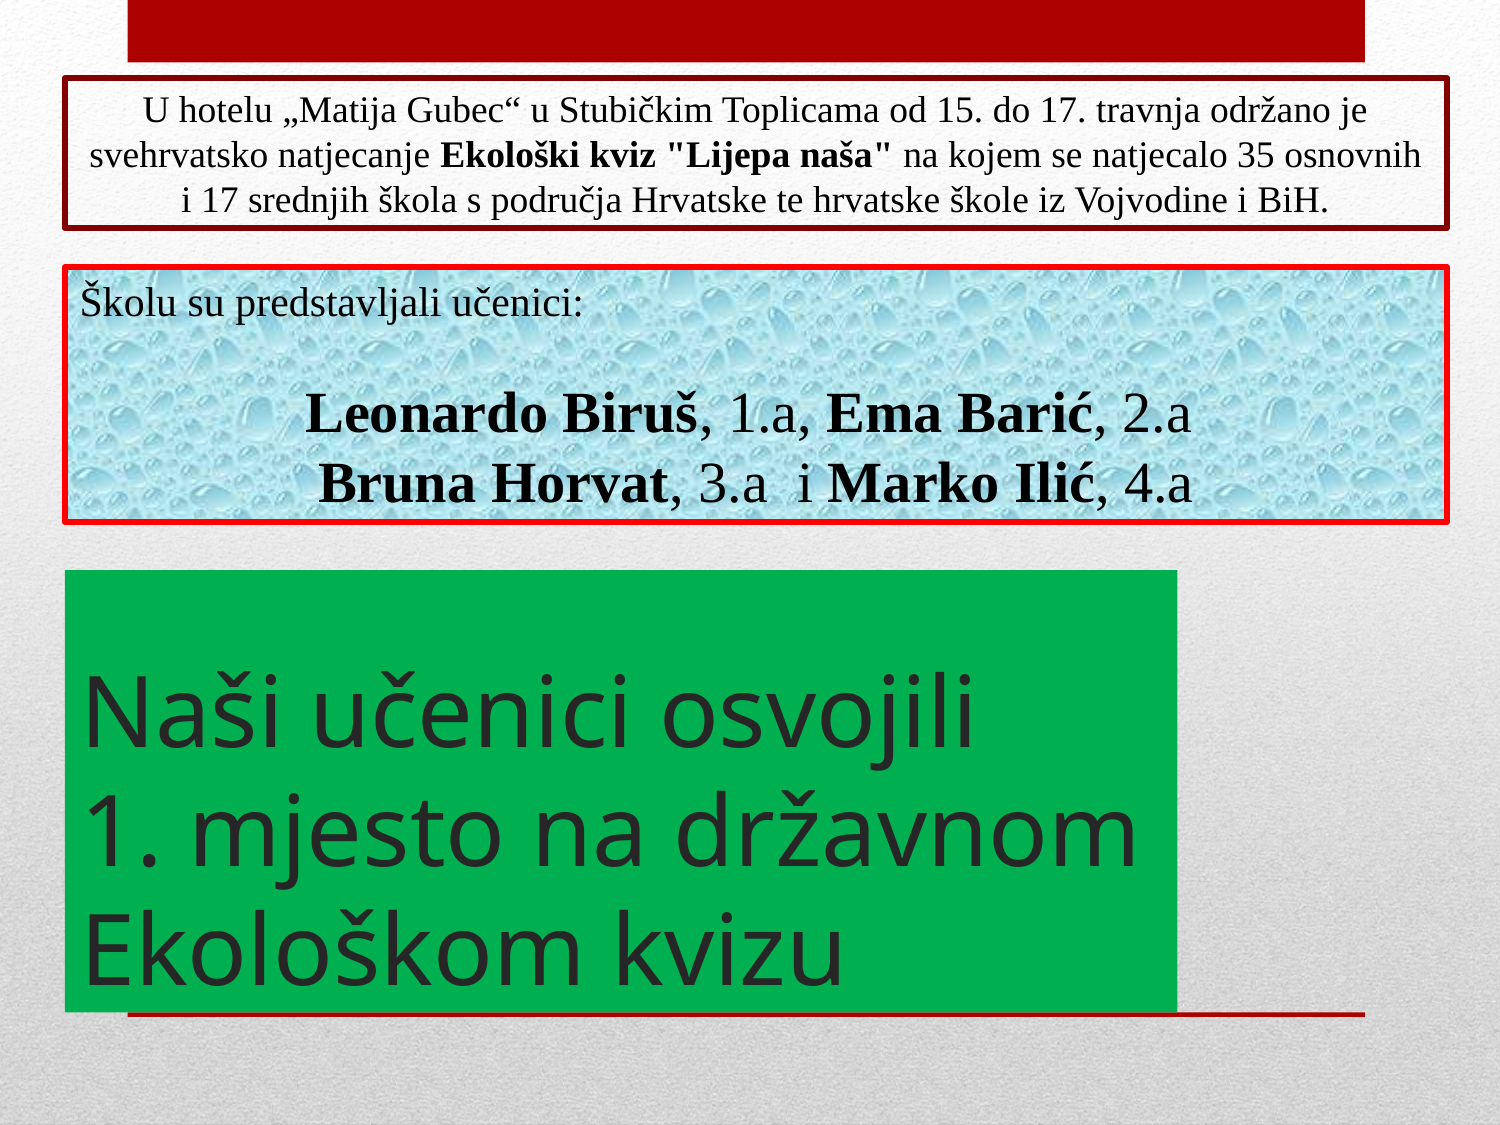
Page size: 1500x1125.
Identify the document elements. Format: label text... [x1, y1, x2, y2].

title Naši učenici osvojili 1. mjesto na državnom Ekološkom kvizu [64, 570, 1178, 1013]
text_box Školu su predstavljali učenici: Leonardo Biruš, 1.a, Ema Barić, 2.a Bruna Horvat, 3.a i Marko Ilić, 4.a [64, 267, 1447, 522]
text_box U hotelu „Matija Gubec“ u Stubičkim Toplicama od 15. do 17. travnja održano je svehrvatsko natjecanje Ekološki kviz "Lijepa naša" na kojem se natjecalo 35 osnovnih i 17 srednjih škola s područja Hrvatske te hrvatske škole iz Vojvodine i BiH. [64, 78, 1447, 228]
